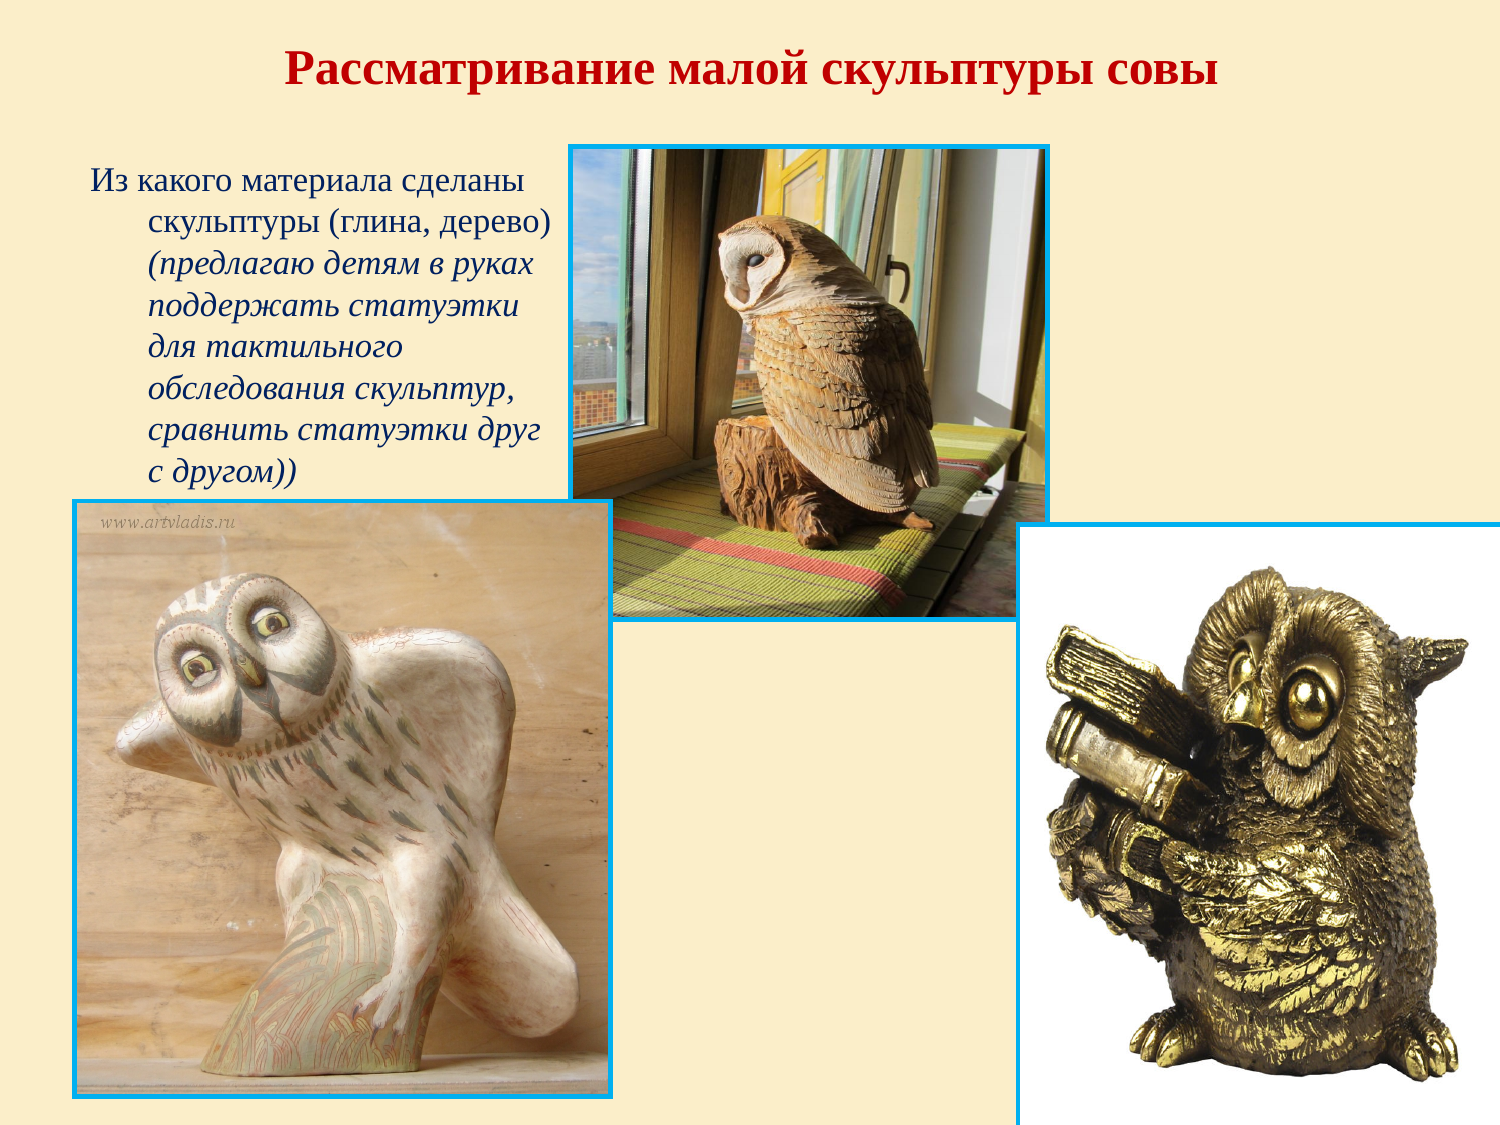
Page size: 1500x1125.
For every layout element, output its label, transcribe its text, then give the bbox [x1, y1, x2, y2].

list Из какого материала сделаны скульптуры (глина, дерево) (предлагаю детям в руках поддержать статуэтки для тактильного обследования скульптур, сравнить статуэтки друг с другом)) [75, 149, 568, 499]
title Рассматривание малой скульптуры совы [76, 19, 1427, 171]
picture [78, 504, 607, 1093]
picture [1021, 528, 1500, 1125]
picture [574, 150, 1044, 616]
